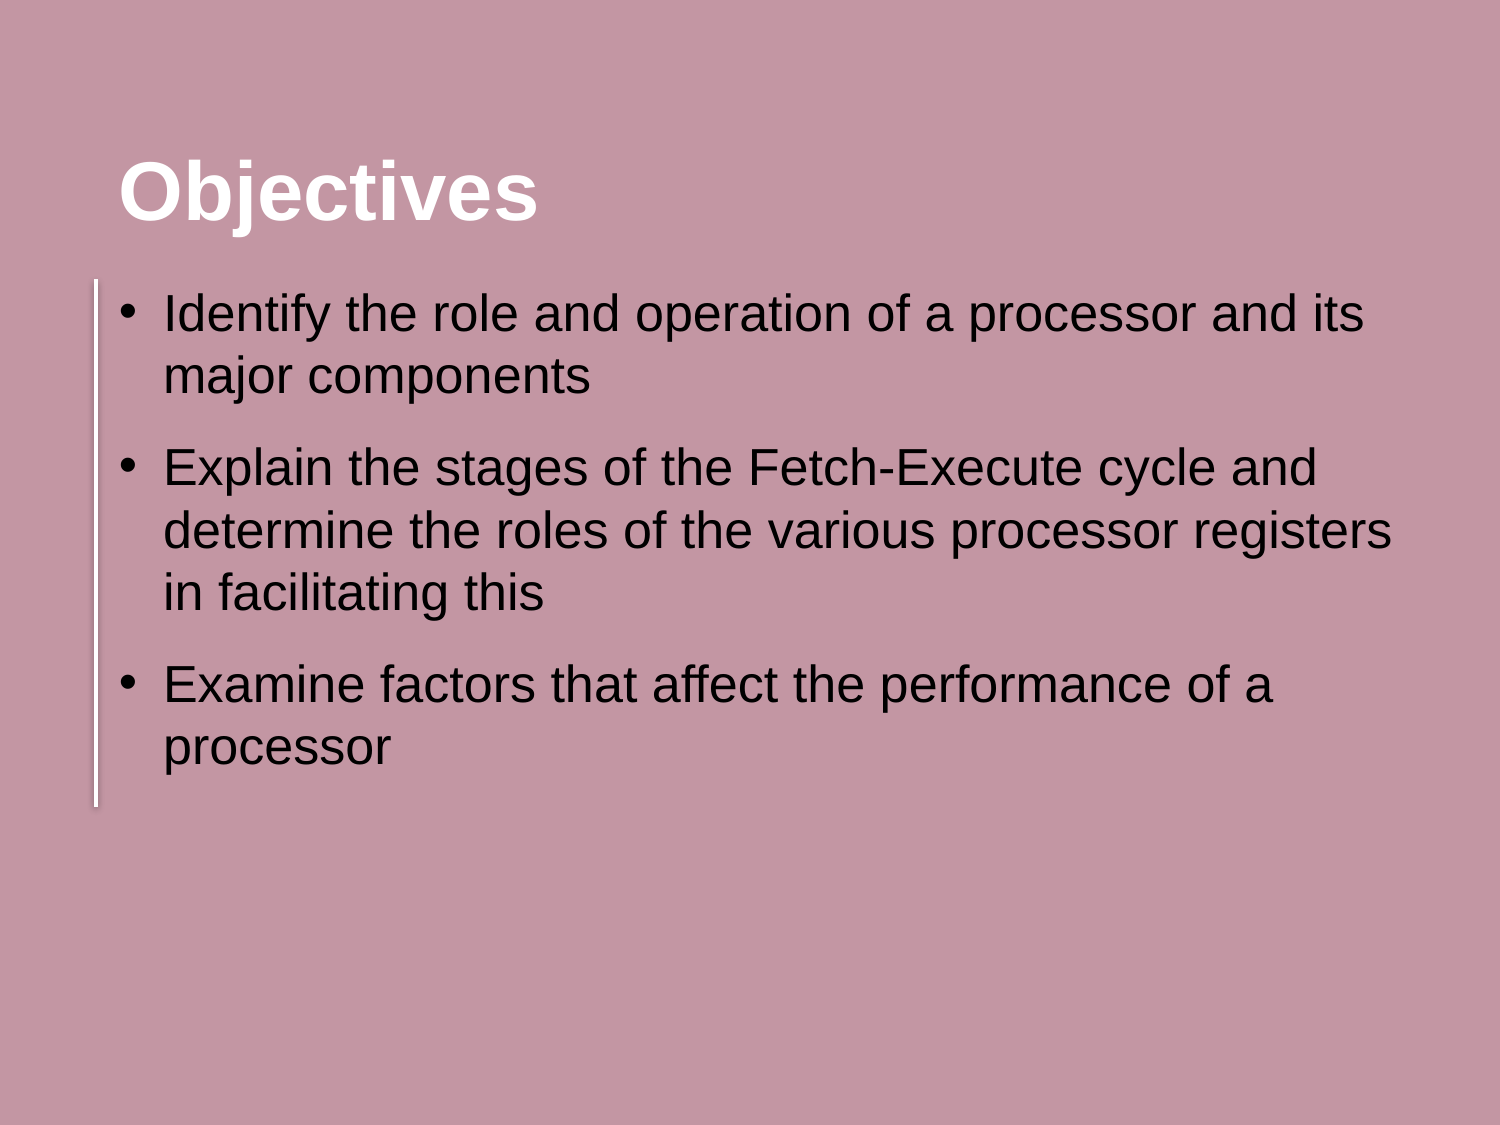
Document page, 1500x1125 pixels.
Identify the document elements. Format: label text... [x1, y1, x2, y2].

list Identify the role and operation of a processor and its major components Explain the stages of the Fetch-Execute cycle and determine the roles of the various processor registers in facilitating this Examine factors that affect the performance of a processor [118, 279, 1409, 1087]
list Objectives [118, 148, 1401, 259]
